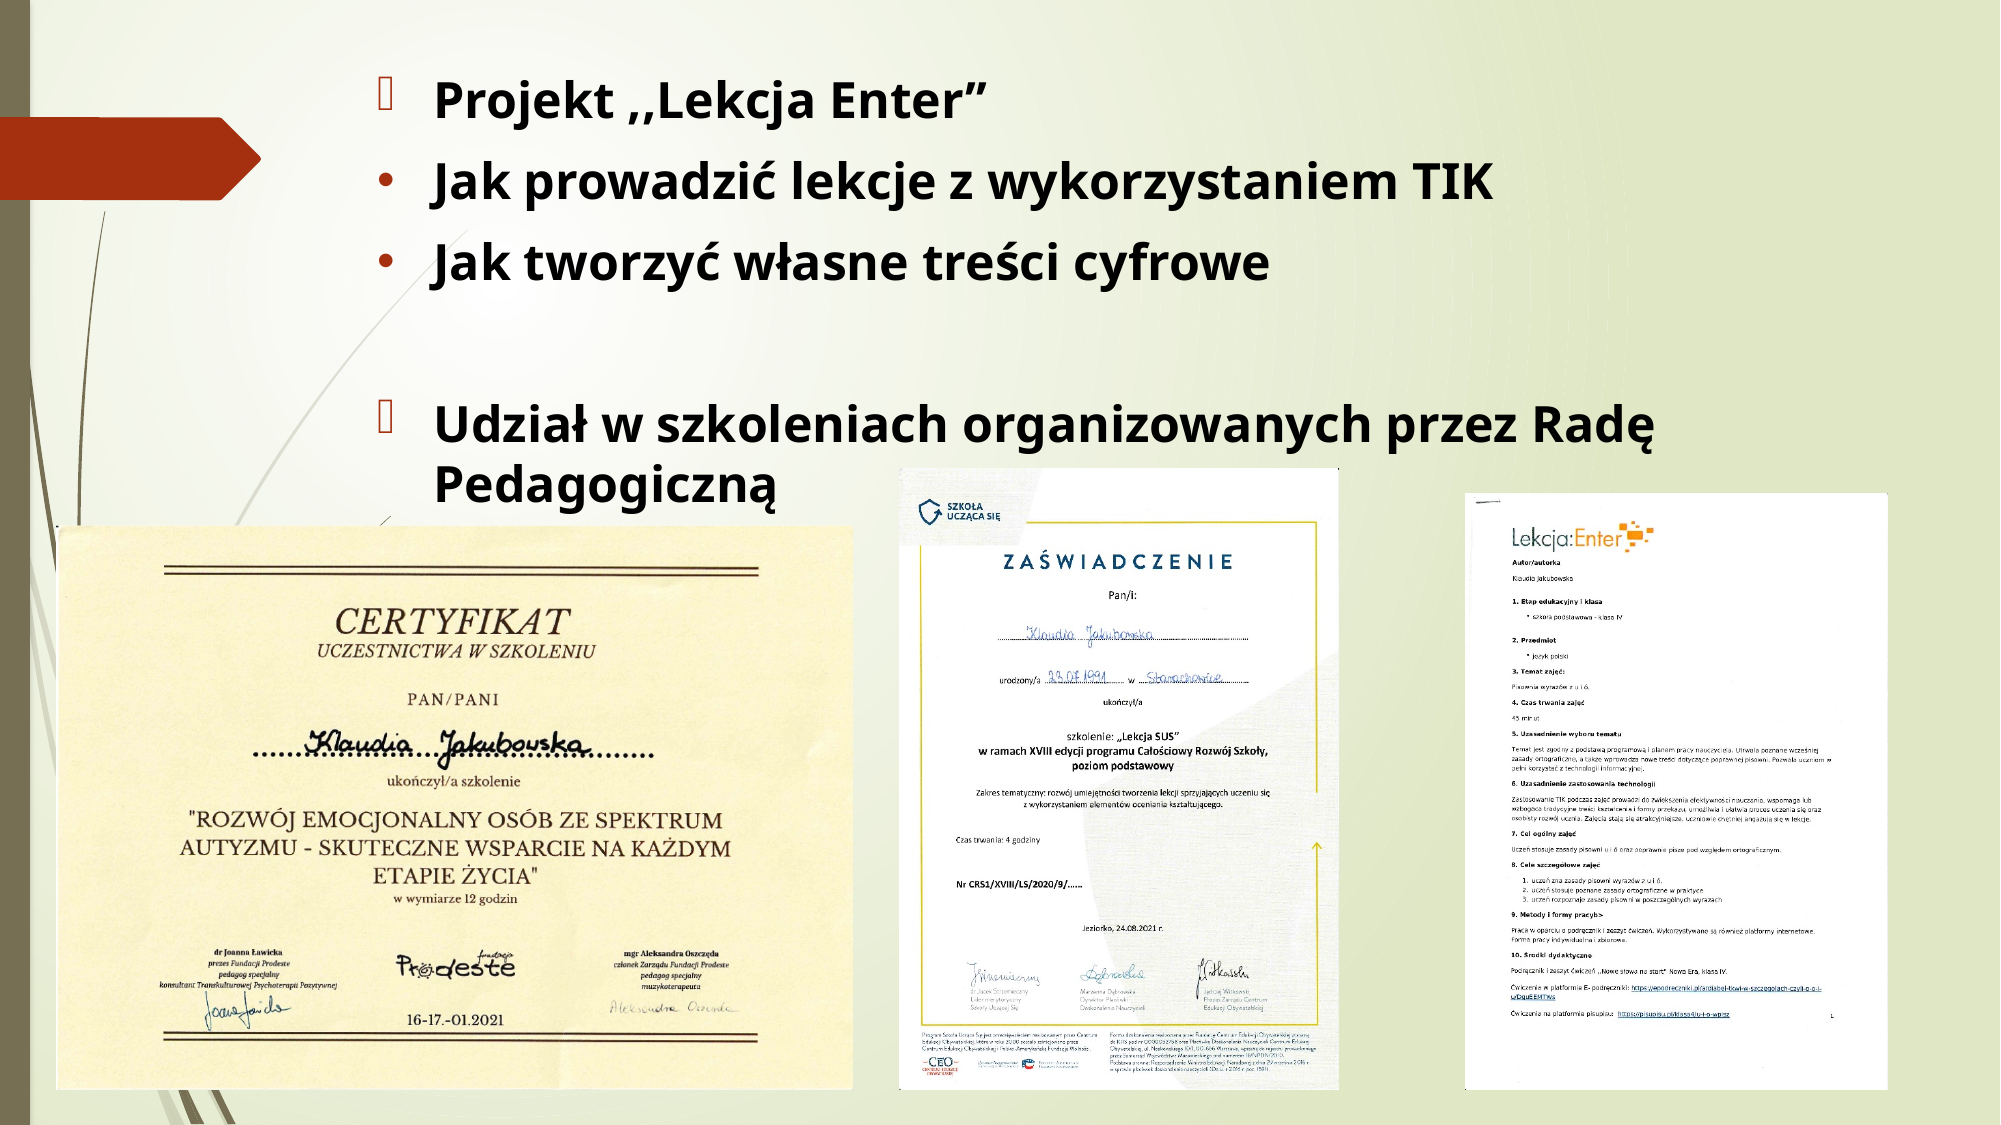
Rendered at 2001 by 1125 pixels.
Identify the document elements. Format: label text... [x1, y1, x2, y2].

picture [899, 468, 1339, 1090]
list Projekt ,,Lekcja Enter’’ Jak prowadzić lekcje z wykorzystaniem TIK Jak tworzyć własne treści cyfrowe Udział w szkoleniach organizowanych przez Radę Pedagogiczną [362, 61, 1825, 681]
picture [57, 408, 853, 1125]
picture [1465, 493, 1888, 1090]
